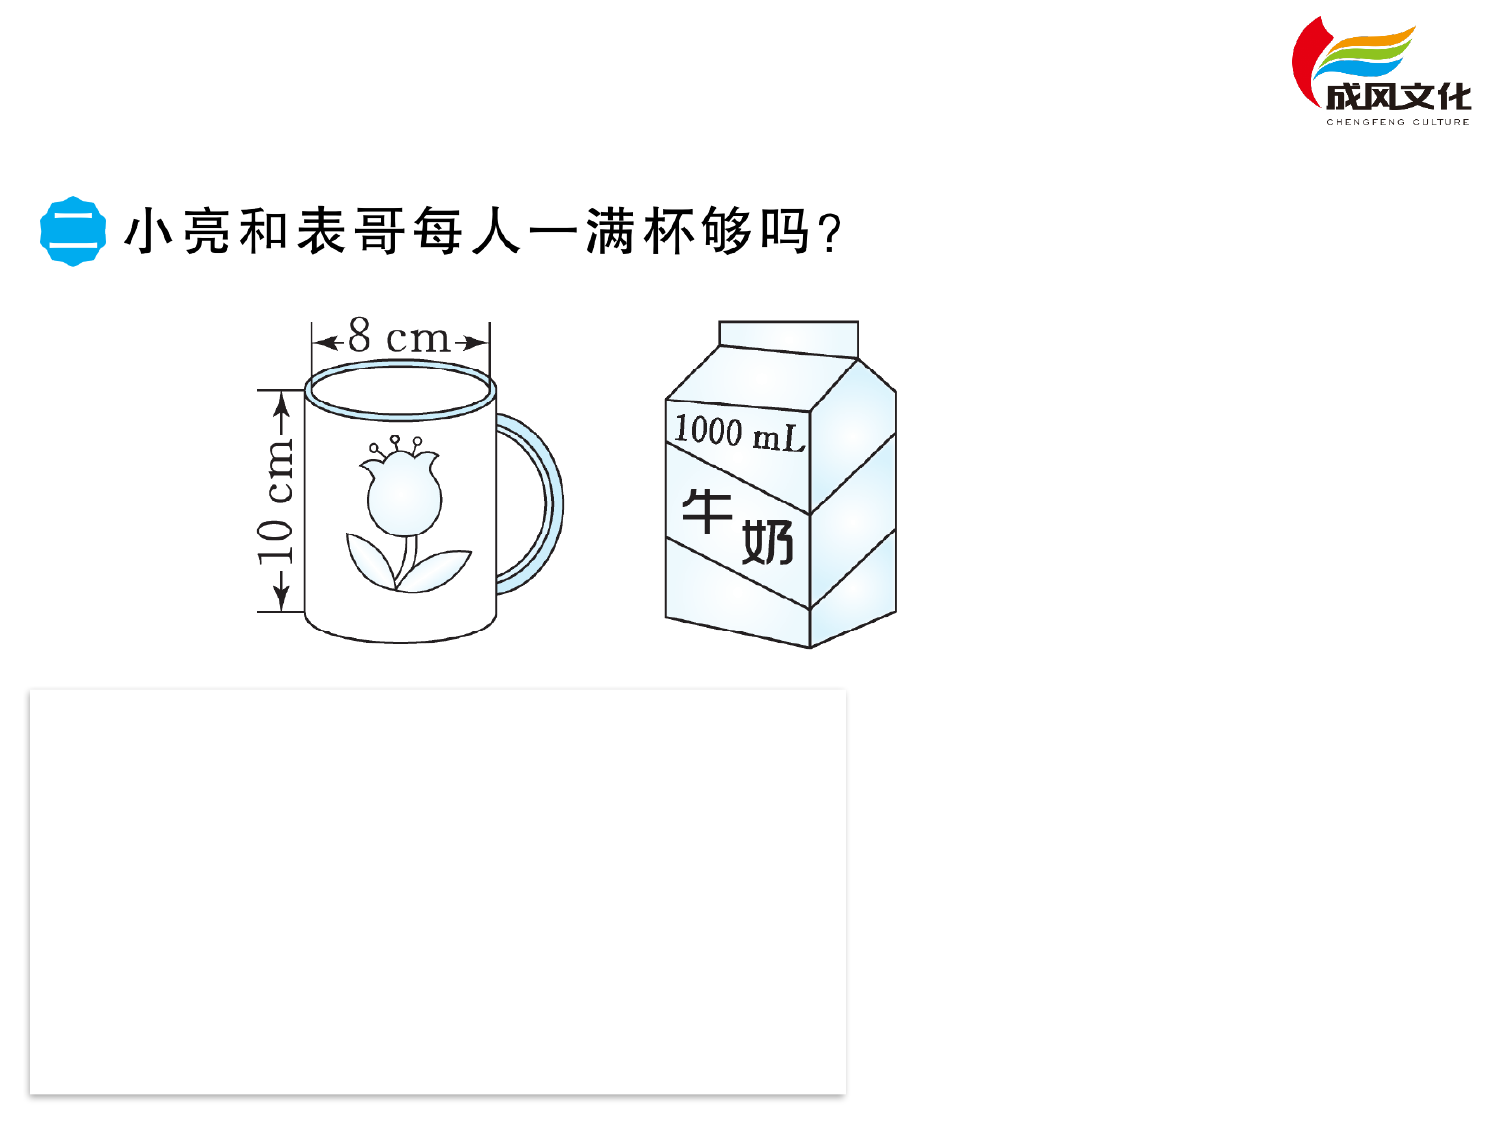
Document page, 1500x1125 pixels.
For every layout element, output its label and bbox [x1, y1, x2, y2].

picture [1281, 0, 1489, 136]
picture [35, 176, 1224, 1123]
